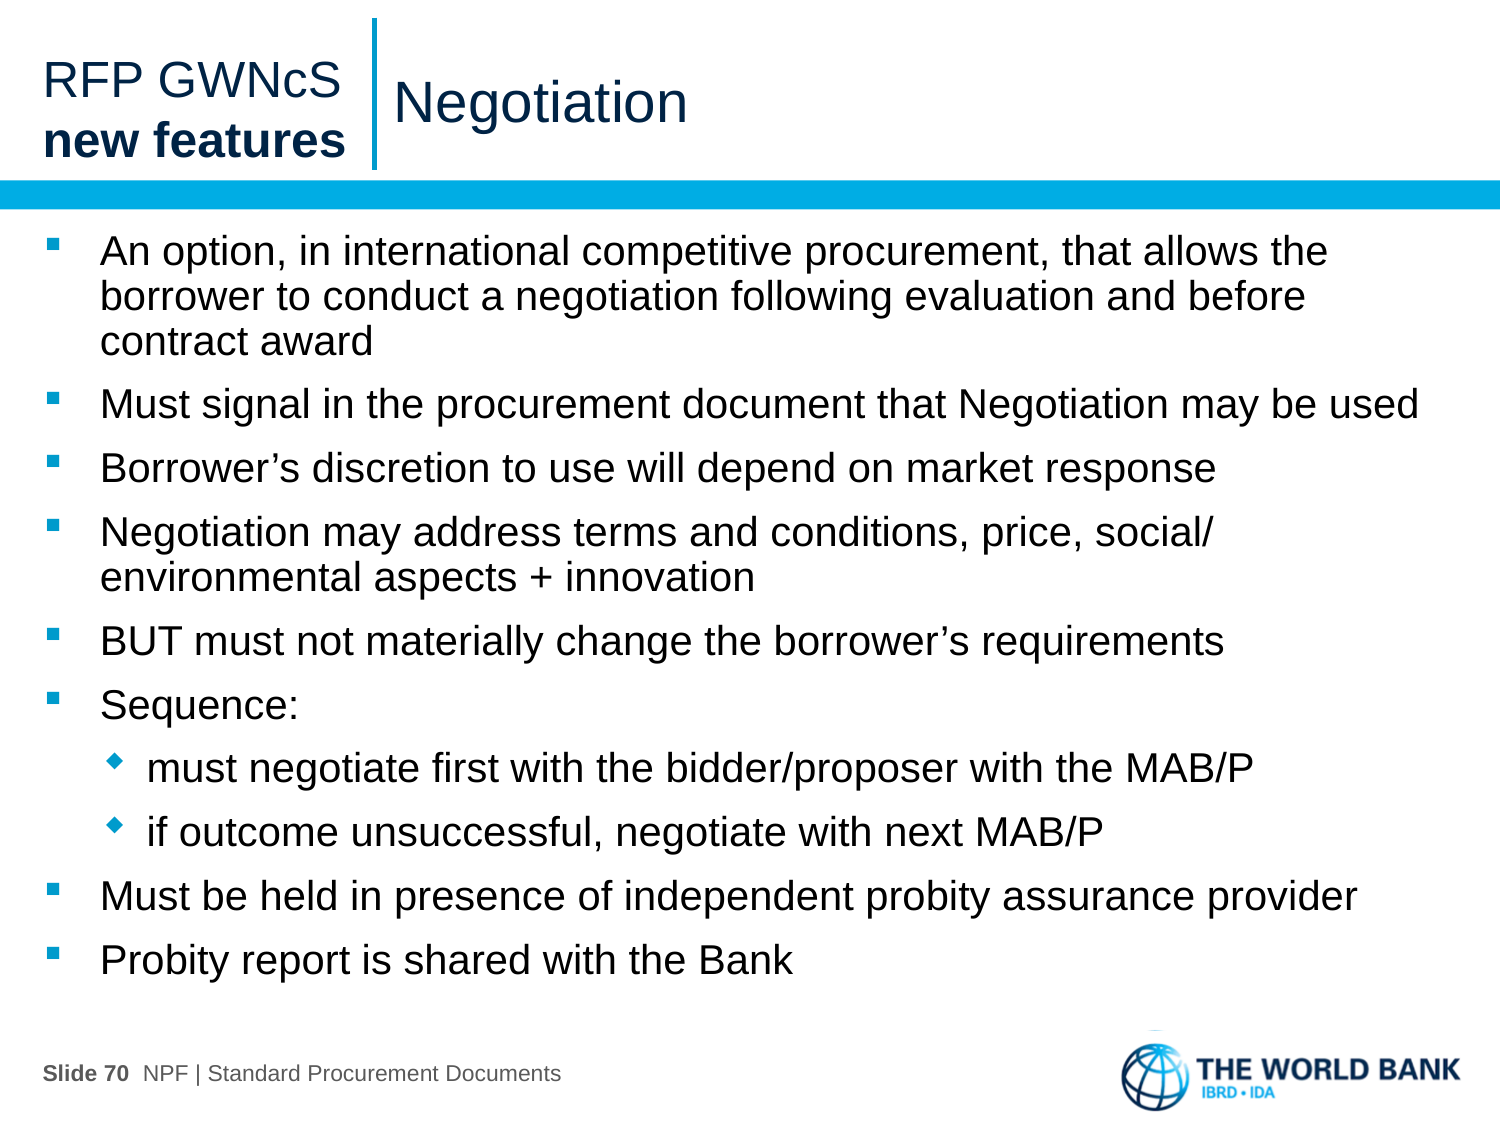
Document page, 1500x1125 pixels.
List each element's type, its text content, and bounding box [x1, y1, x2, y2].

footer NPF | Standard Procurement Documents [188, 1042, 616, 1103]
picture [1113, 1018, 1471, 1124]
text_box RFP GWNcS new features [42, 44, 370, 169]
slide_number Slide 69 [42, 1042, 188, 1103]
text_box Negotiation [379, 56, 1484, 142]
text_box An option, in international competitive procurement, that allows the borrower to conduct a negotiation following evaluation and before contract award Must signal in the procurement document that Negotiation may be used Borrower’s discretion to use will depend on market response Negotiation may address terms and conditions, price, social/ environmental aspects + innovation BUT must not materially change the borrower’s requirements Sequence: must negotiate first with the bidder/proposer with the MAB/P if outcome unsuccessful, negotiate with next MAB/P Must be held in presence of independent probity assurance provider Probity report is shared with the Bank [28, 221, 1471, 991]
